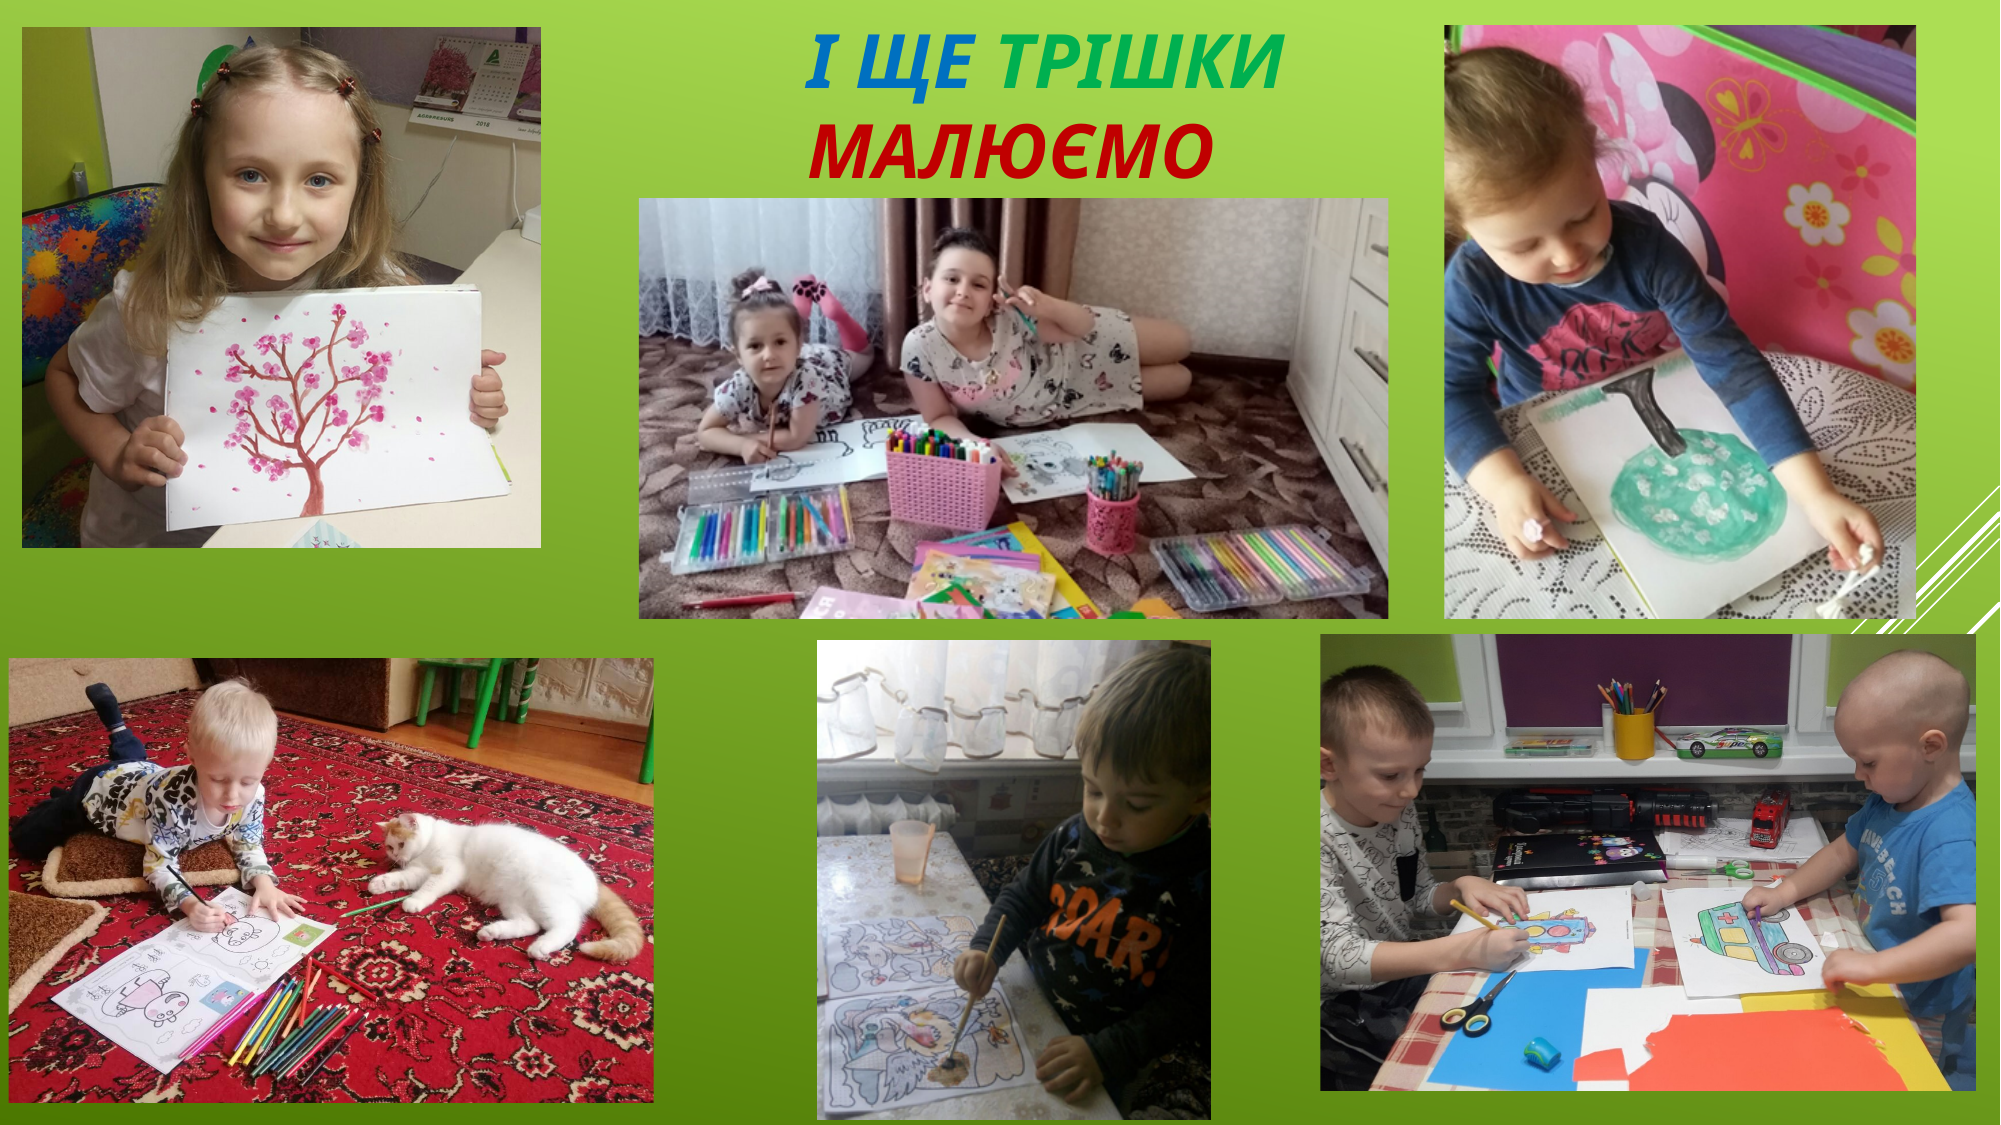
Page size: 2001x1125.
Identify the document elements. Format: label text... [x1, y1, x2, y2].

picture [1443, 25, 1917, 620]
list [816, 640, 1211, 1120]
title І ще трішки малюємо [792, 0, 1371, 198]
picture [1320, 633, 1977, 1092]
picture [8, 657, 655, 1103]
picture [21, 26, 541, 548]
picture [638, 198, 1389, 619]
